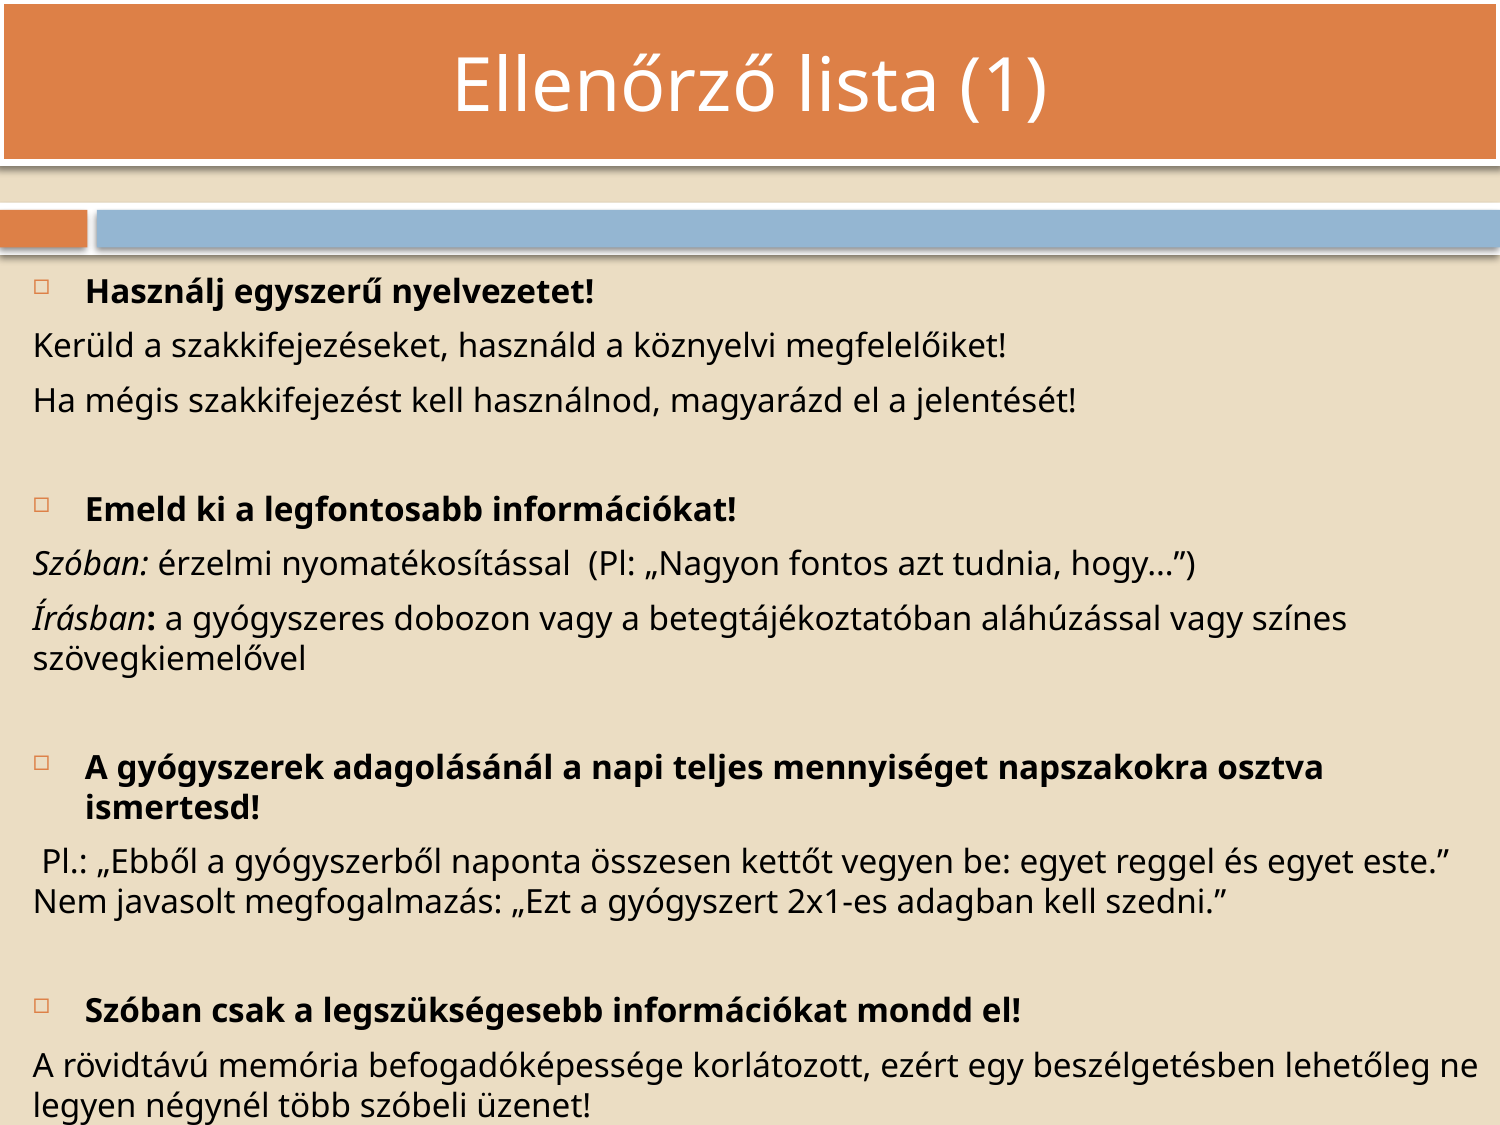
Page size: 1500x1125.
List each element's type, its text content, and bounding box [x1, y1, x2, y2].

list Használj egyszerű nyelvezetet! Kerüld a szakkifejezéseket, használd a köznyelvi megfelelőiket! Ha mégis szakkifejezést kell használnod, magyarázd el a jelentését! Emeld ki a legfontosabb információkat! Szóban: érzelmi nyomatékosítással (Pl: „Nagyon fontos azt tudnia, hogy…”) Írásban: a gyógyszeres dobozon vagy a betegtájékoztatóban aláhúzással vagy színes szövegkiemelővel A gyógyszerek adagolásánál a napi teljes mennyiséget napszakokra osztva ismertesd! Pl.: „Ebből a gyógyszerből naponta összesen kettőt vegyen be: egyet reggel és egyet este.” Nem javasolt megfogalmazás: „Ezt a gyógyszert 2x1-es adagban kell szedni.” Szóban csak a legszükségesebb információkat mondd el! A rövidtávú memória befogadóképessége korlátozott, ezért egy beszélgetésben lehetőleg ne legyen négynél több szóbeli üzenet! [17, 262, 1500, 1000]
text_box Ellenőrző lista (1) [0, 0, 1500, 166]
